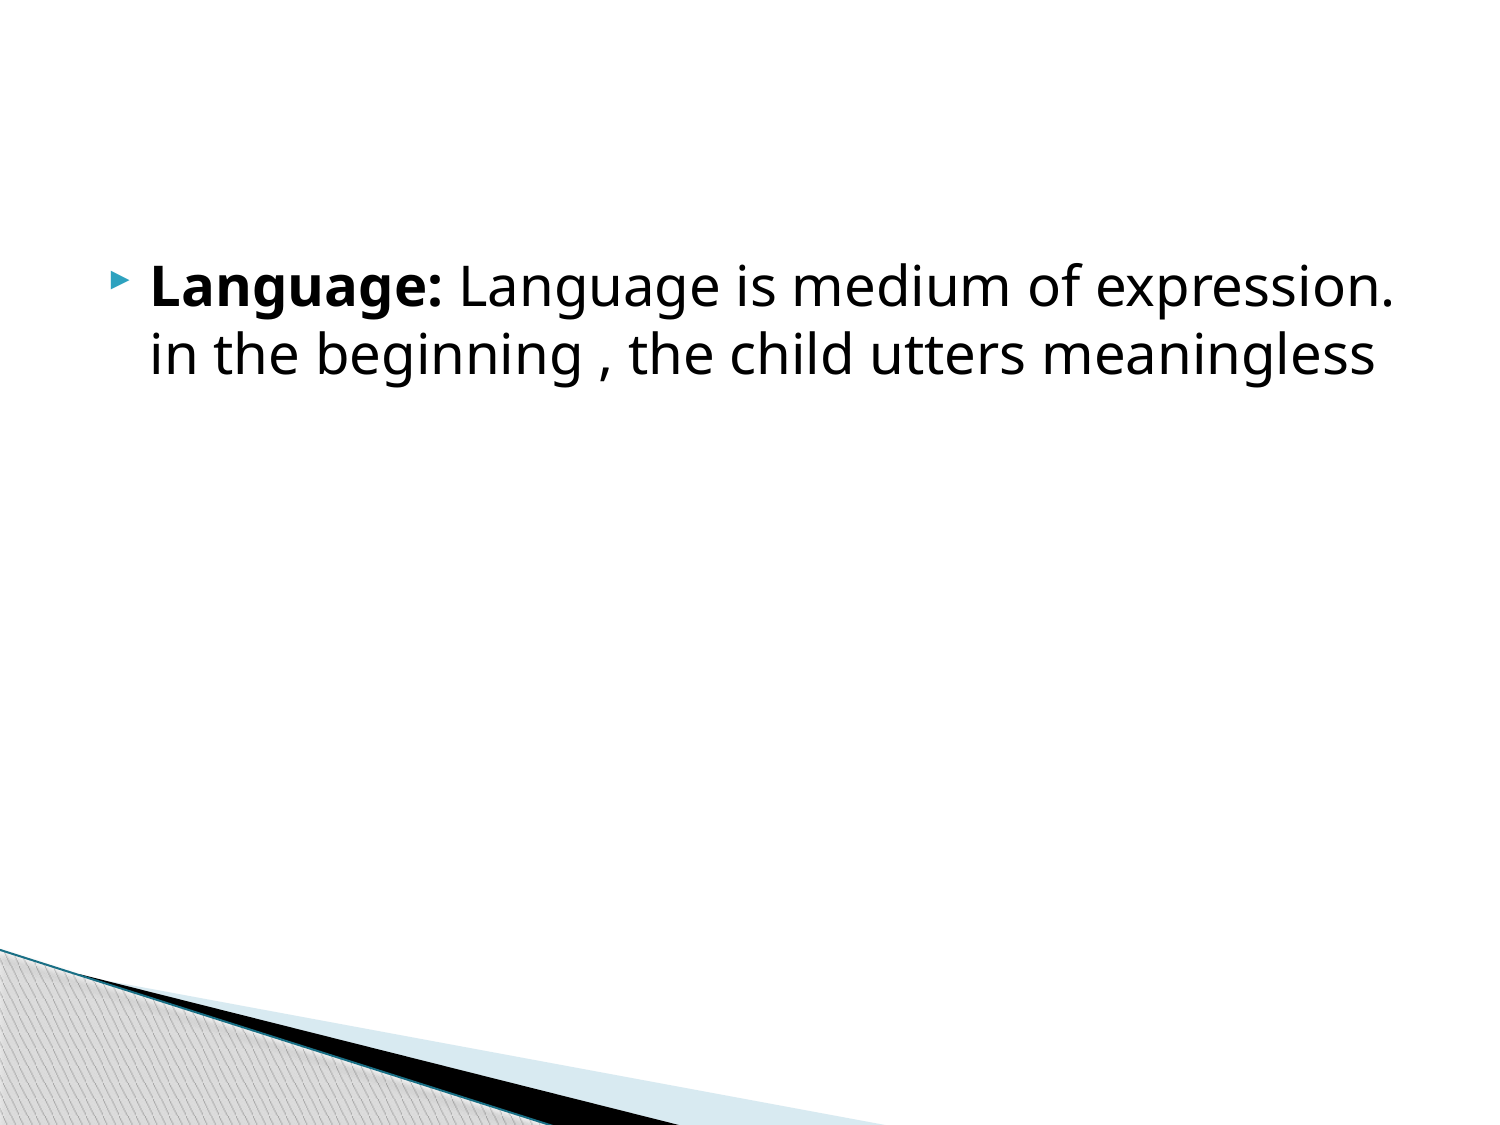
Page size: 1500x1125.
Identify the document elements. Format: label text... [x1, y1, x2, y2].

list Language: Language is medium of expression. in the beginning , the child utters meaningless [75, 243, 1425, 986]
